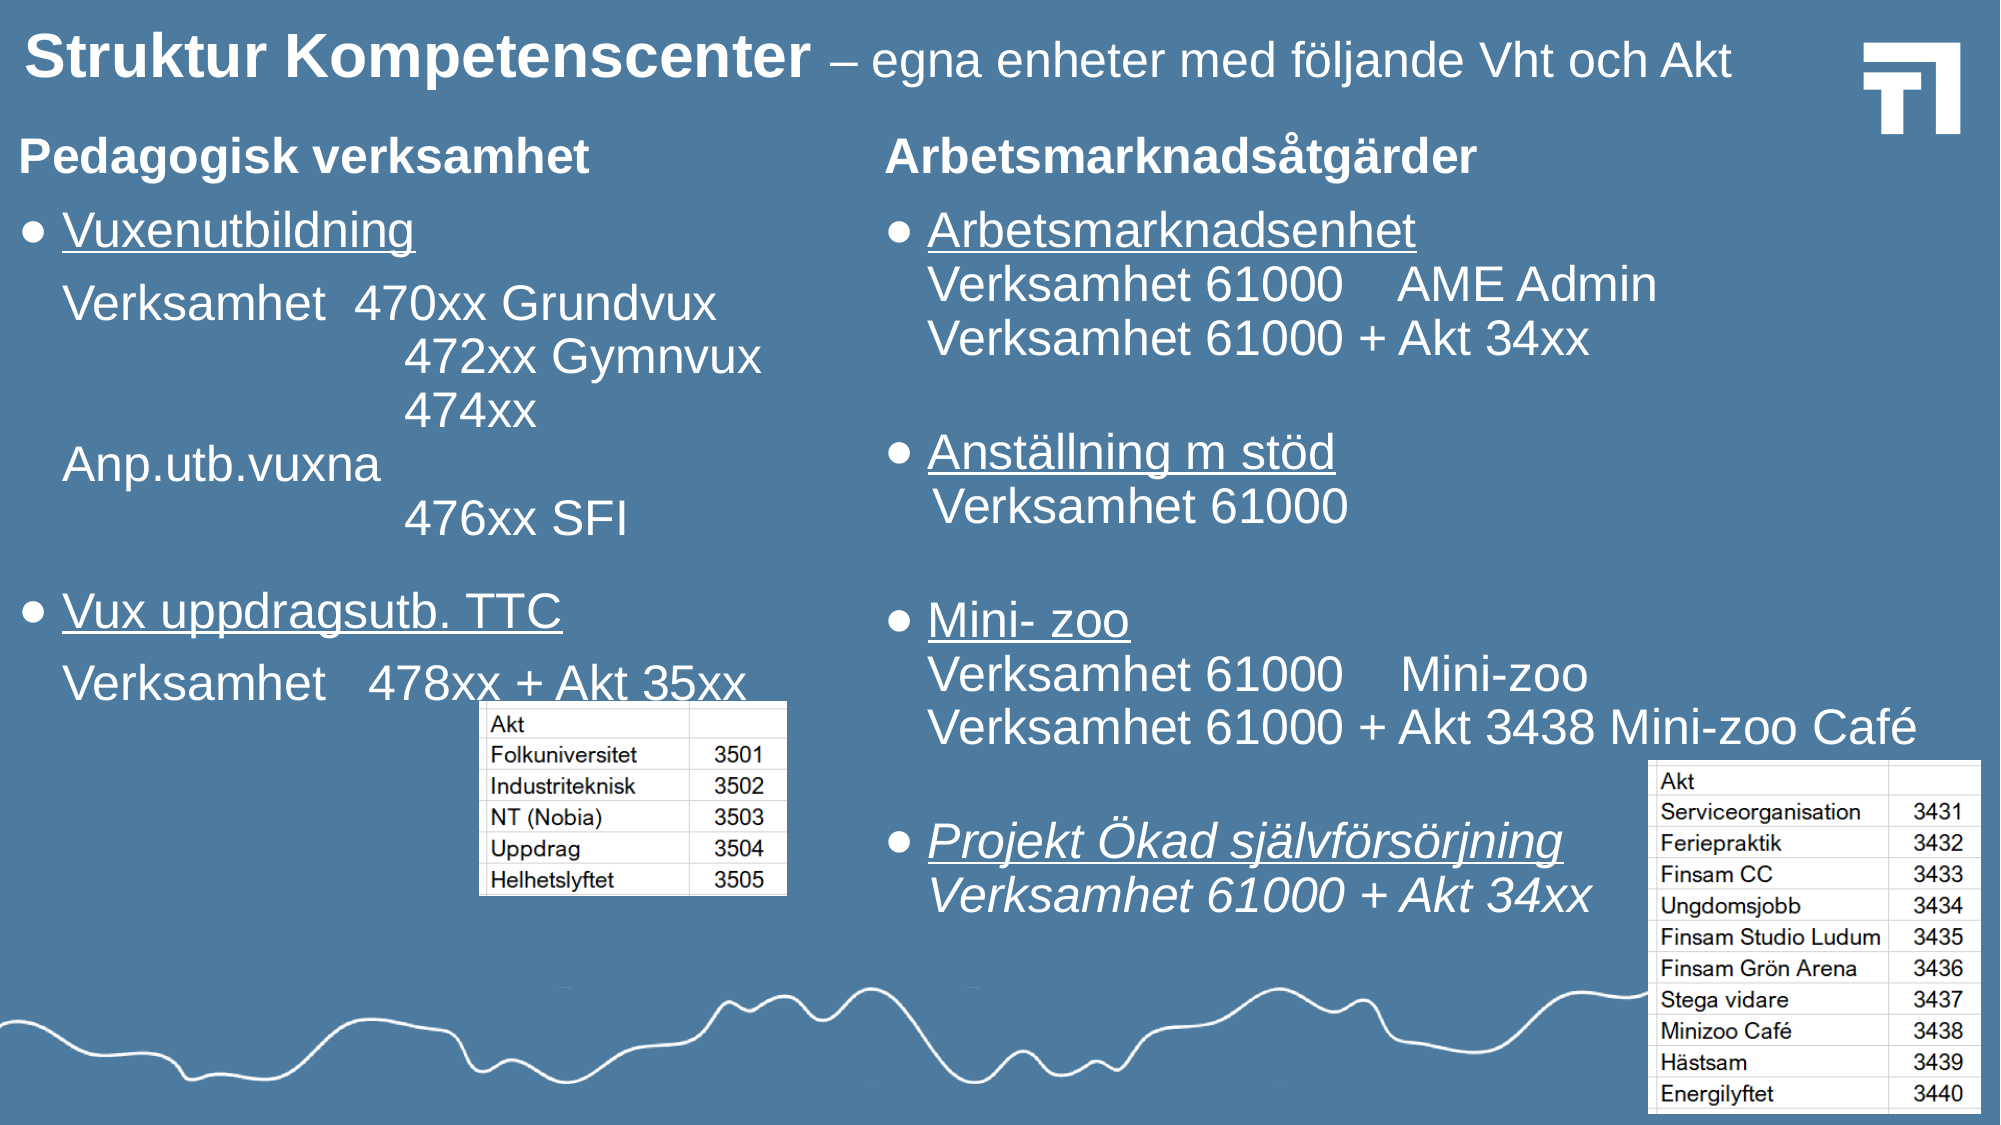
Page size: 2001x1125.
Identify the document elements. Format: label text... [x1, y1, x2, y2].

picture [479, 701, 787, 896]
list Pedagogisk verksamhet Vuxenutbildning Verksamhet 470xx Grundvux 472xx Gymnvux 474xx Anp.utb.vuxna 476xx SFI Vux uppdragsutb. TTC Verksamhet 478xx + Akt 35xx [19, 129, 852, 1041]
list Arbetsmarknadsåtgärder Arbetsmarknadsenhet Verksamhet 61000 AME Admin Verksamhet 61000 + Akt 34xx Anställning m stöd Verksamhet 61000 Mini- zoo Verksamhet 61000 Mini-zoo Verksamhet 61000 + Akt 3438 Mini-zoo Café Projekt Ökad självförsörjning Verksamhet 61000 + Akt 34xx [884, 129, 1981, 1093]
picture [0, 987, 884, 1084]
title Struktur Kompetenscenter – egna enheter med följande Vht och Akt [24, 23, 1787, 92]
picture [1648, 760, 1981, 1114]
